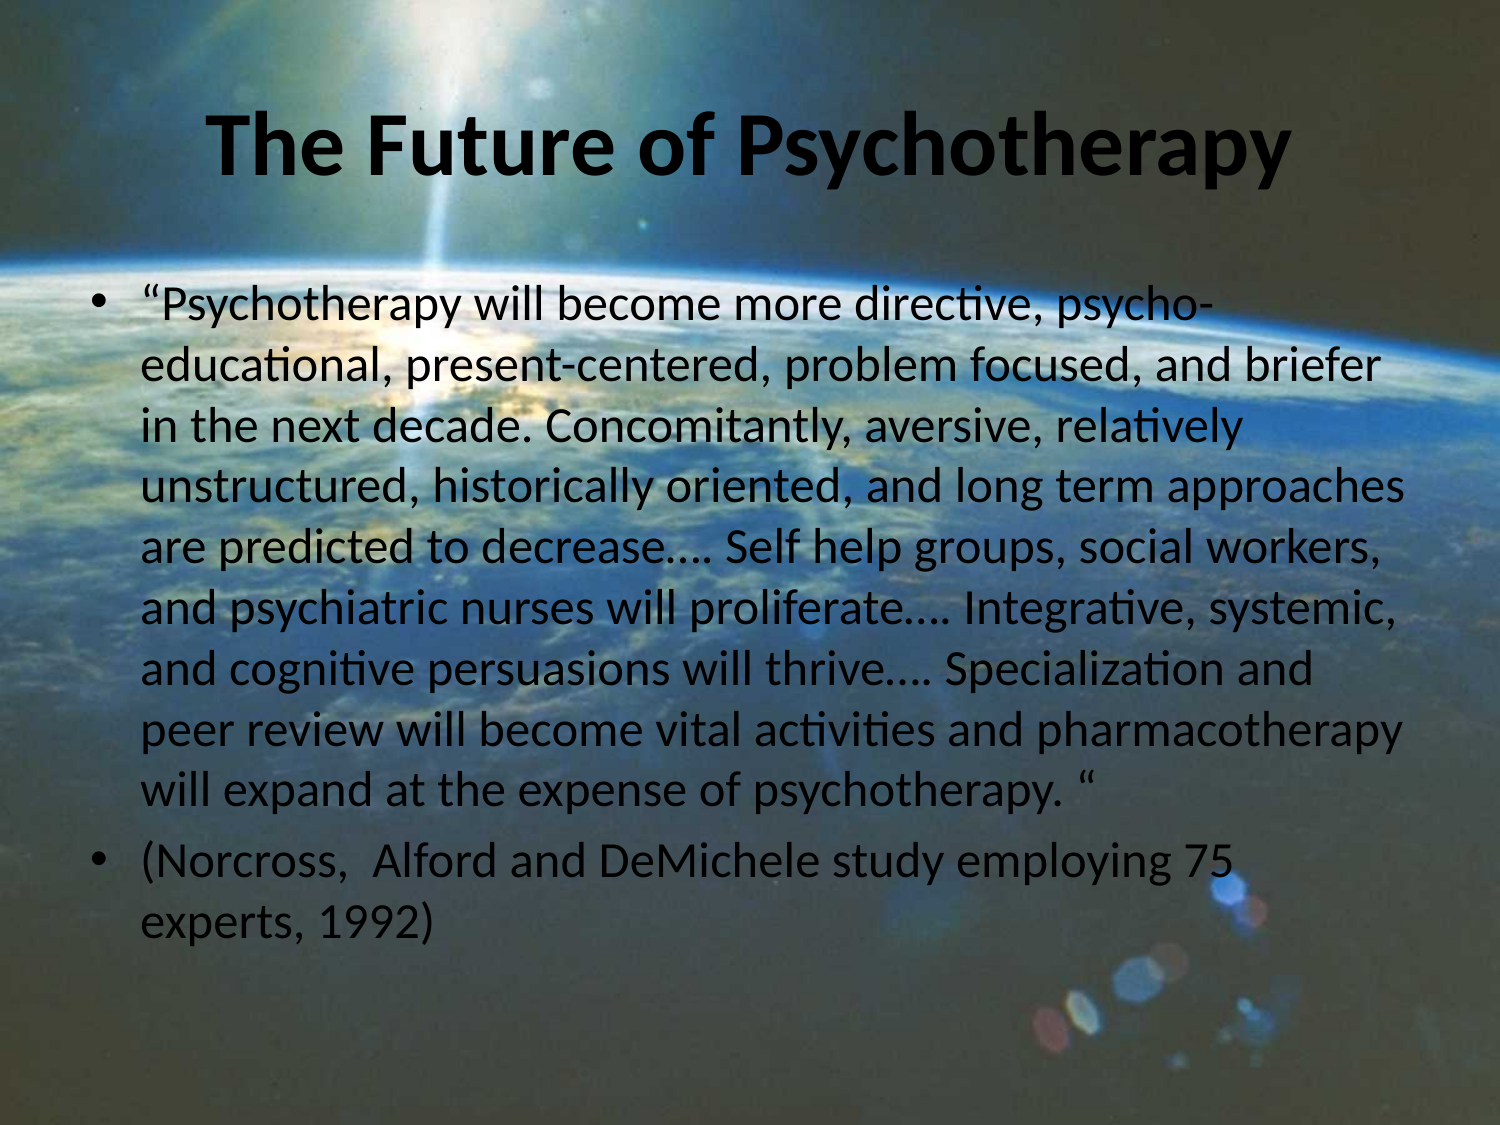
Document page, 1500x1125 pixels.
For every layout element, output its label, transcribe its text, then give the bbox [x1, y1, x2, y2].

title The Future of Psychotherapy [75, 45, 1425, 233]
list “Psychotherapy will become more directive, psycho-educational, present-centered, problem focused, and briefer in the next decade. Concomitantly, aversive, relatively unstructured, historically oriented, and long term approaches are predicted to decrease…. Self help groups, social workers, and psychiatric nurses will proliferate…. Integrative, systemic, and cognitive persuasions will thrive…. Specialization and peer review will become vital activities and pharmacotherapy will expand at the expense of psychotherapy. “ (Norcross, Alford and DeMichele study employing 75 experts, 1992) [75, 262, 1425, 1005]
picture [0, 0, 1500, 1125]
